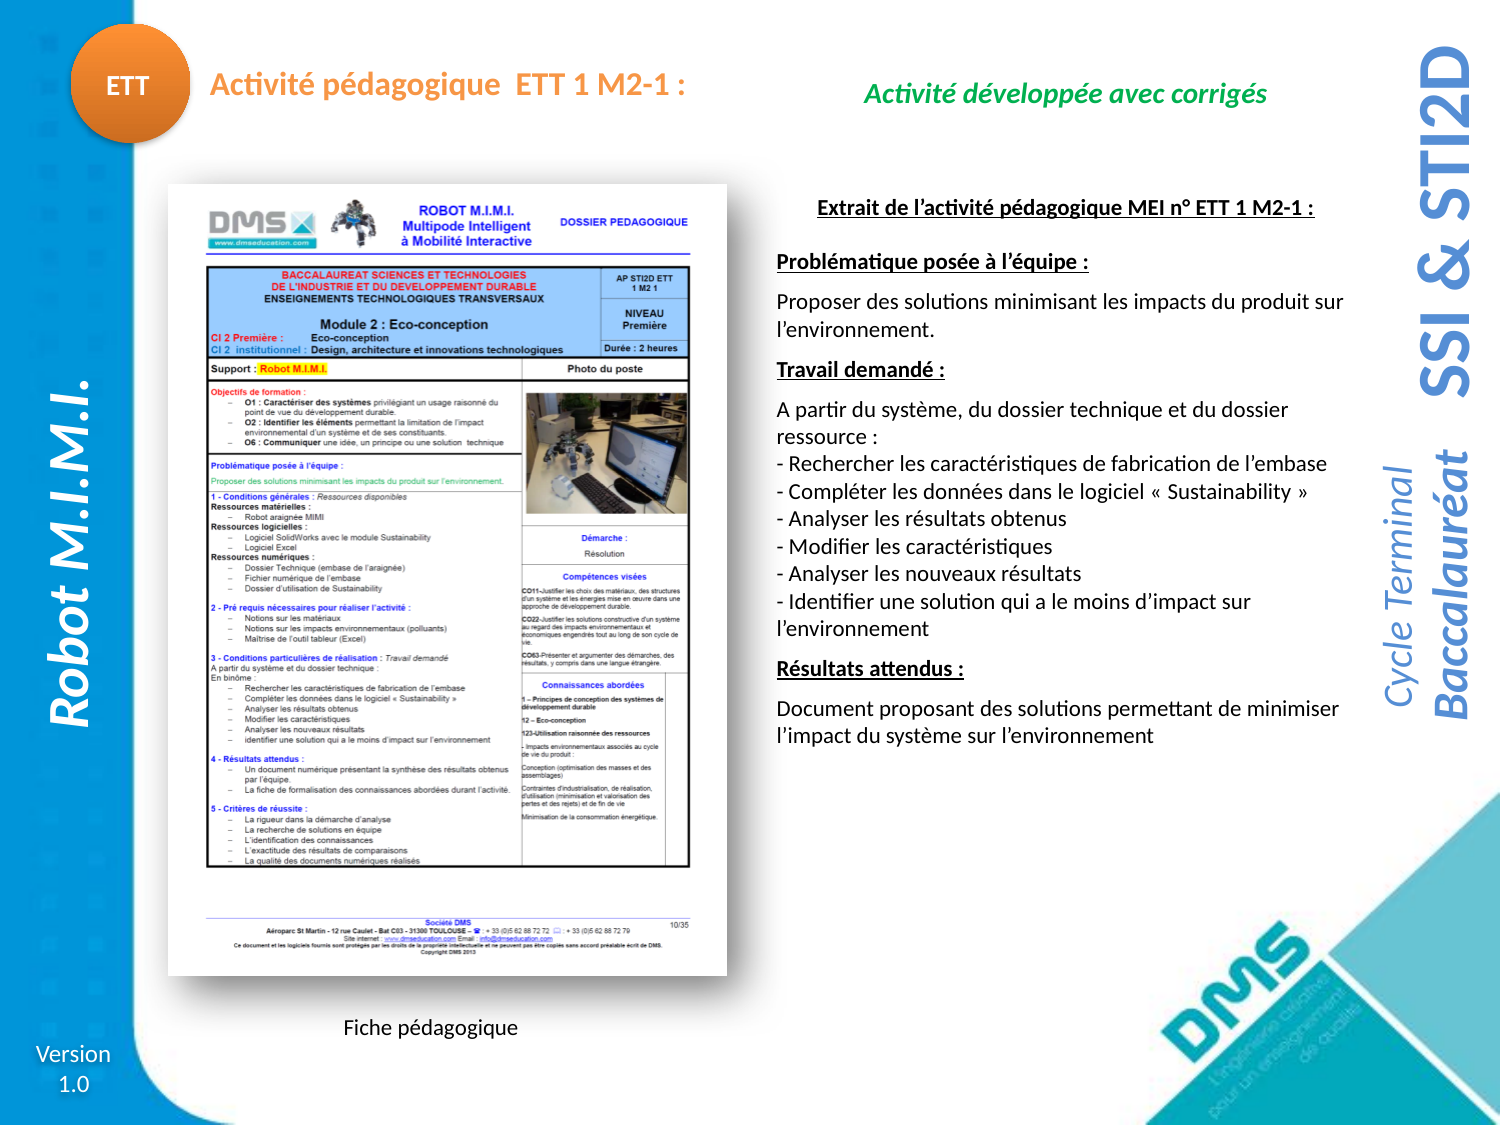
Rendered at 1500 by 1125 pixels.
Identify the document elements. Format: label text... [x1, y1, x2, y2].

text_box Fiche pédagogique [230, 1025, 632, 1048]
text_box Extrait de l’activité pédagogique MEI n° ETT 1 M2-1 : Problématique posée à l’équipe : Proposer des solutions minimisant les impacts du produit sur l’environnement. Travail demandé : A partir du système, du dossier technique et du dossier ressource : - Rechercher les caractéristiques de fabrication de l’embase - Compléter les données dans le logiciel « Sustainability » - Analyser les résultats obtenus - Modifier les caractéristiques - Analyser les nouveaux résultats - Identifier une solution qui a le moins d’impact sur l’environnement Résultats attendus : Document proposant des solutions permettant de minimiser l’impact du système sur l’environnement [761, 184, 1371, 796]
text_box Activité pédagogique ETT 1 M2-1 : [194, 54, 733, 110]
picture [132, 0, 1500, 1125]
text_box ETT [70, 23, 191, 144]
text_box Activité développée avec corrigés [820, 67, 1312, 117]
